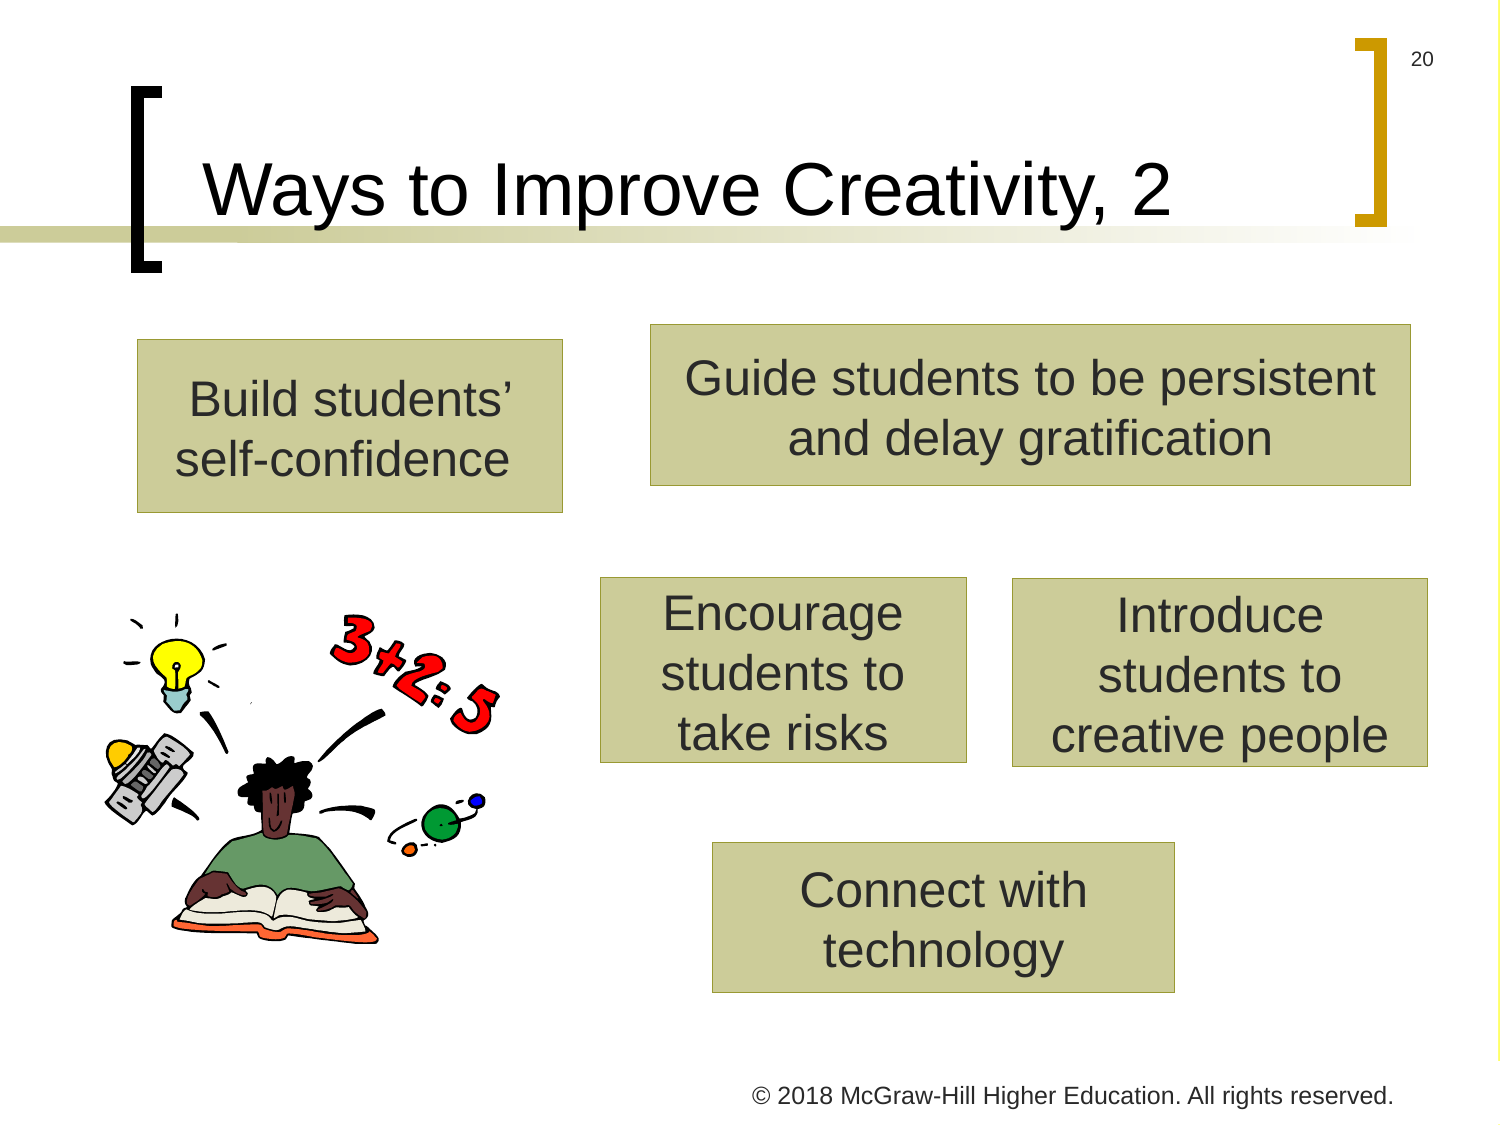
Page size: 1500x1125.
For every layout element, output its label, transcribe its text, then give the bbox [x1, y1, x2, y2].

list Guide students to be persistent and delay gratification [650, 324, 1411, 486]
list Connect with technology [712, 842, 1175, 993]
picture [99, 612, 501, 945]
list Build students’ self-confidence [137, 339, 563, 513]
list Encourage students to take risks [600, 577, 967, 763]
list Introduce students to creative people [1012, 578, 1428, 767]
title Ways to Improve Creativity, 2 [187, 131, 1311, 239]
